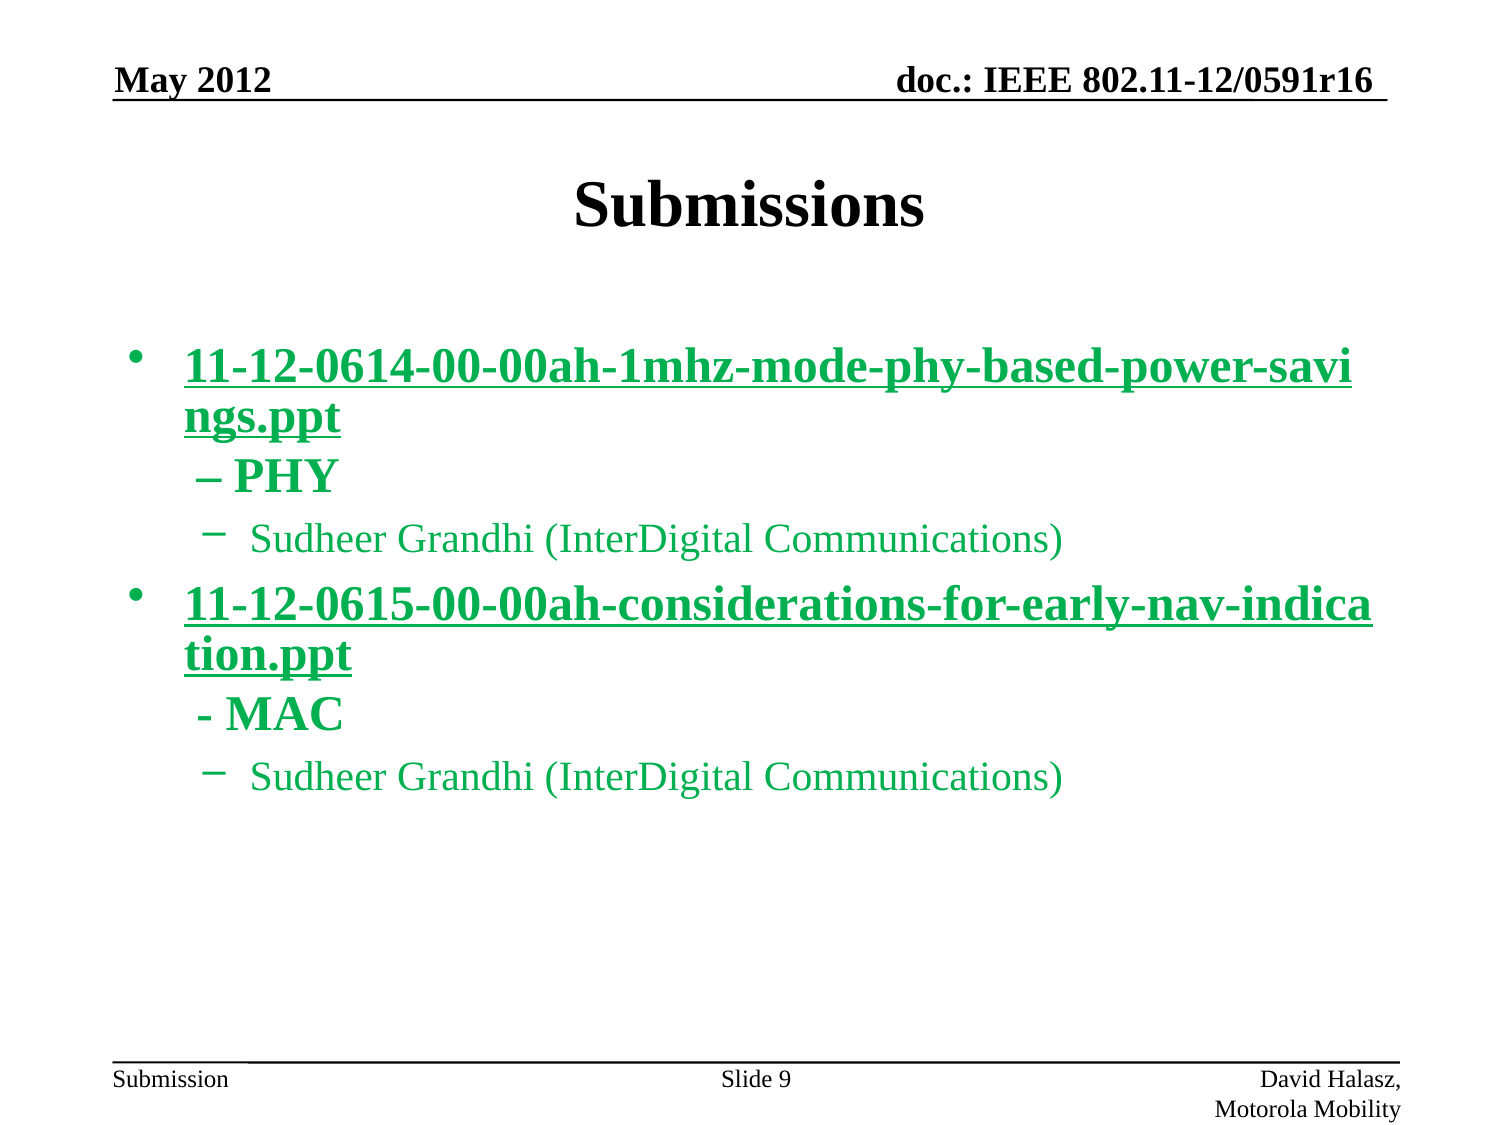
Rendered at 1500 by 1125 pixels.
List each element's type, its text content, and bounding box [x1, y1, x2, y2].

title Submissions [112, 112, 1388, 288]
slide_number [114, 54, 333, 101]
list 11-12-0614-00-00ah-1mhz-mode-phy-based-power-savings.ppt – PHY Sudheer Grandhi (InterDigital Communications) 11-12-0615-00-00ah-considerations-for-early-nav-indication.ppt - MAC Sudheer Grandhi (InterDigital Communications) [112, 324, 1388, 1001]
slide_number Slide 9 [712, 1061, 800, 1093]
footer David Halasz, Motorola Mobility [1185, 1061, 1402, 1093]
